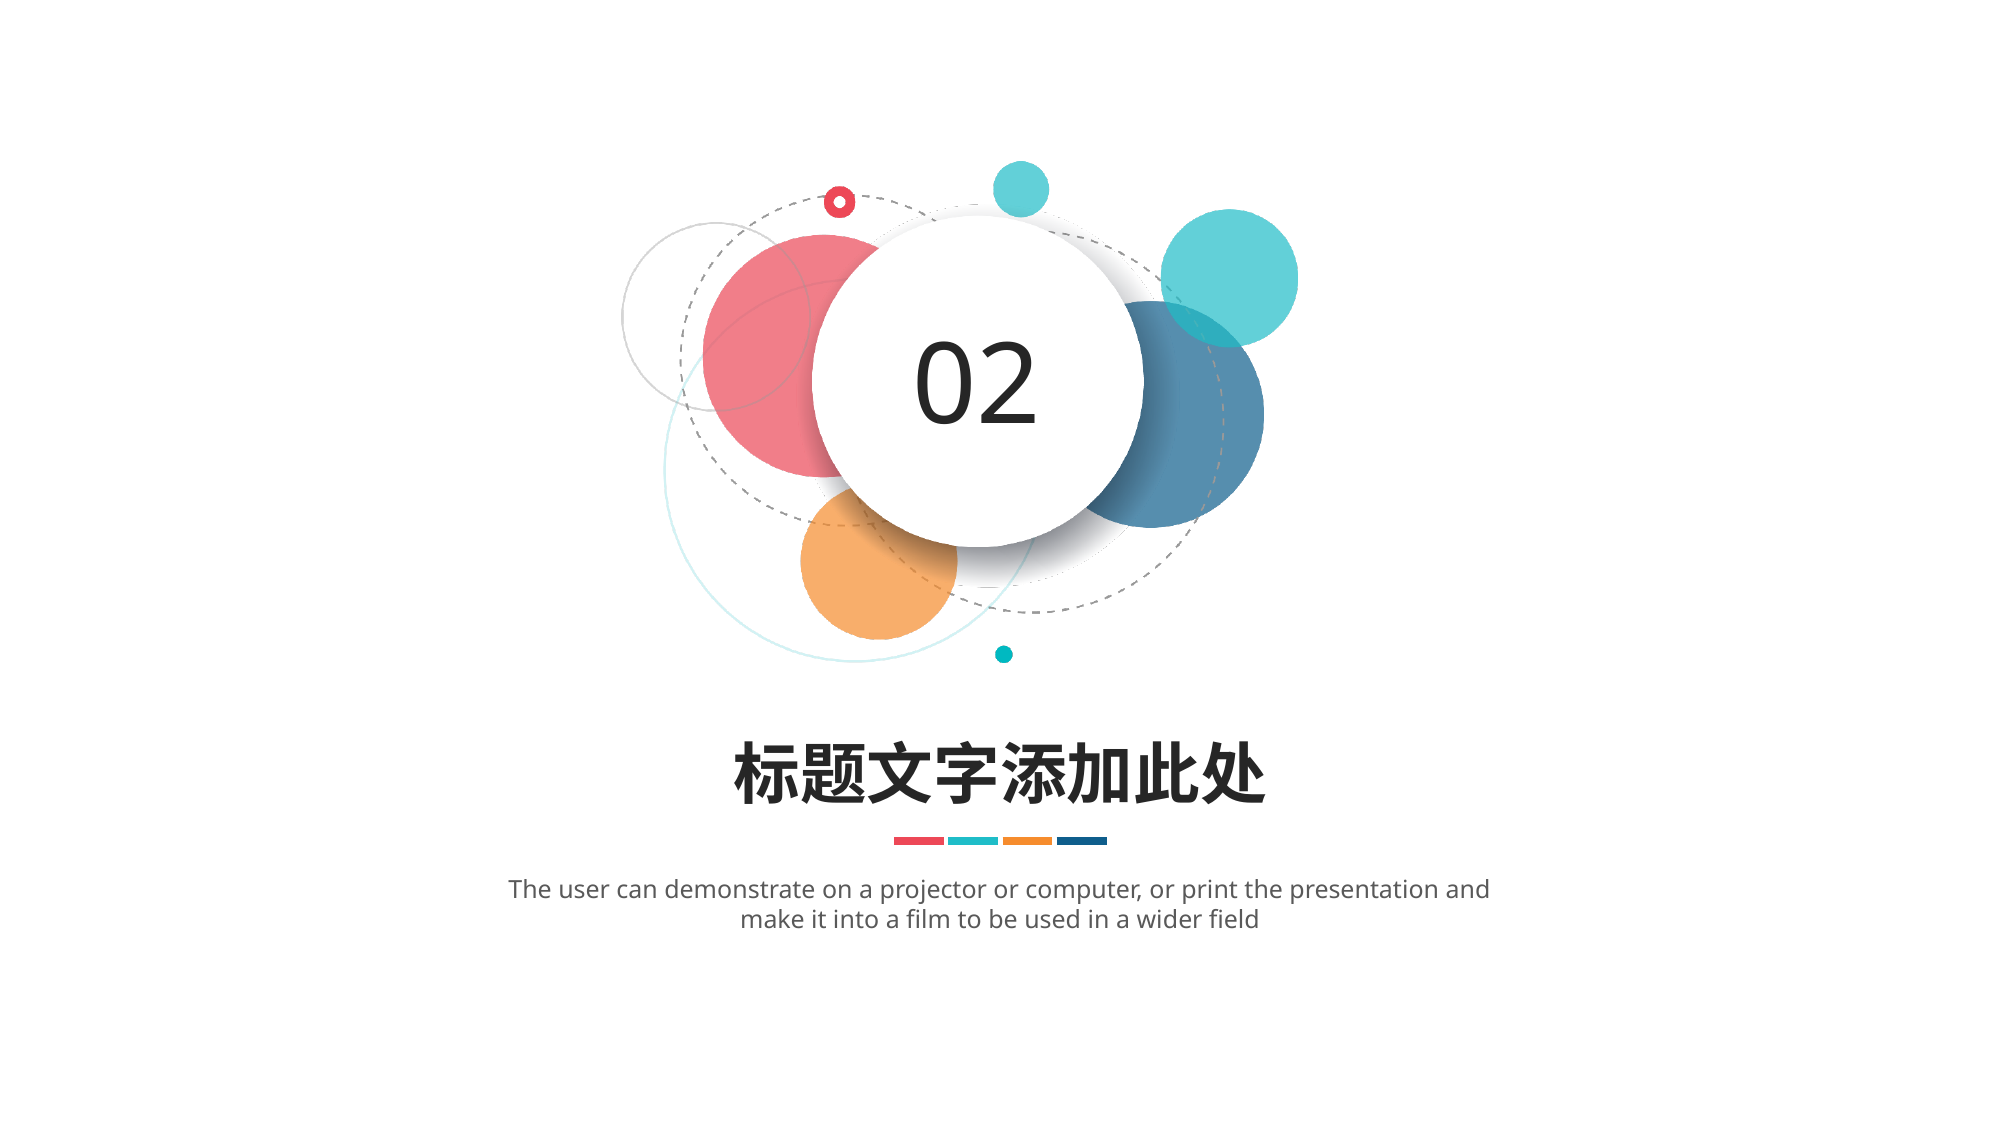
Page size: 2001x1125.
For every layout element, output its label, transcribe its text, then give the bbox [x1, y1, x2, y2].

text_box The user can demonstrate on a projector or computer, or print the presentation and make it into a film to be used in a wider field [488, 866, 1513, 942]
text_box 标题文字添加此处 [718, 724, 1283, 820]
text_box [621, 161, 1298, 663]
